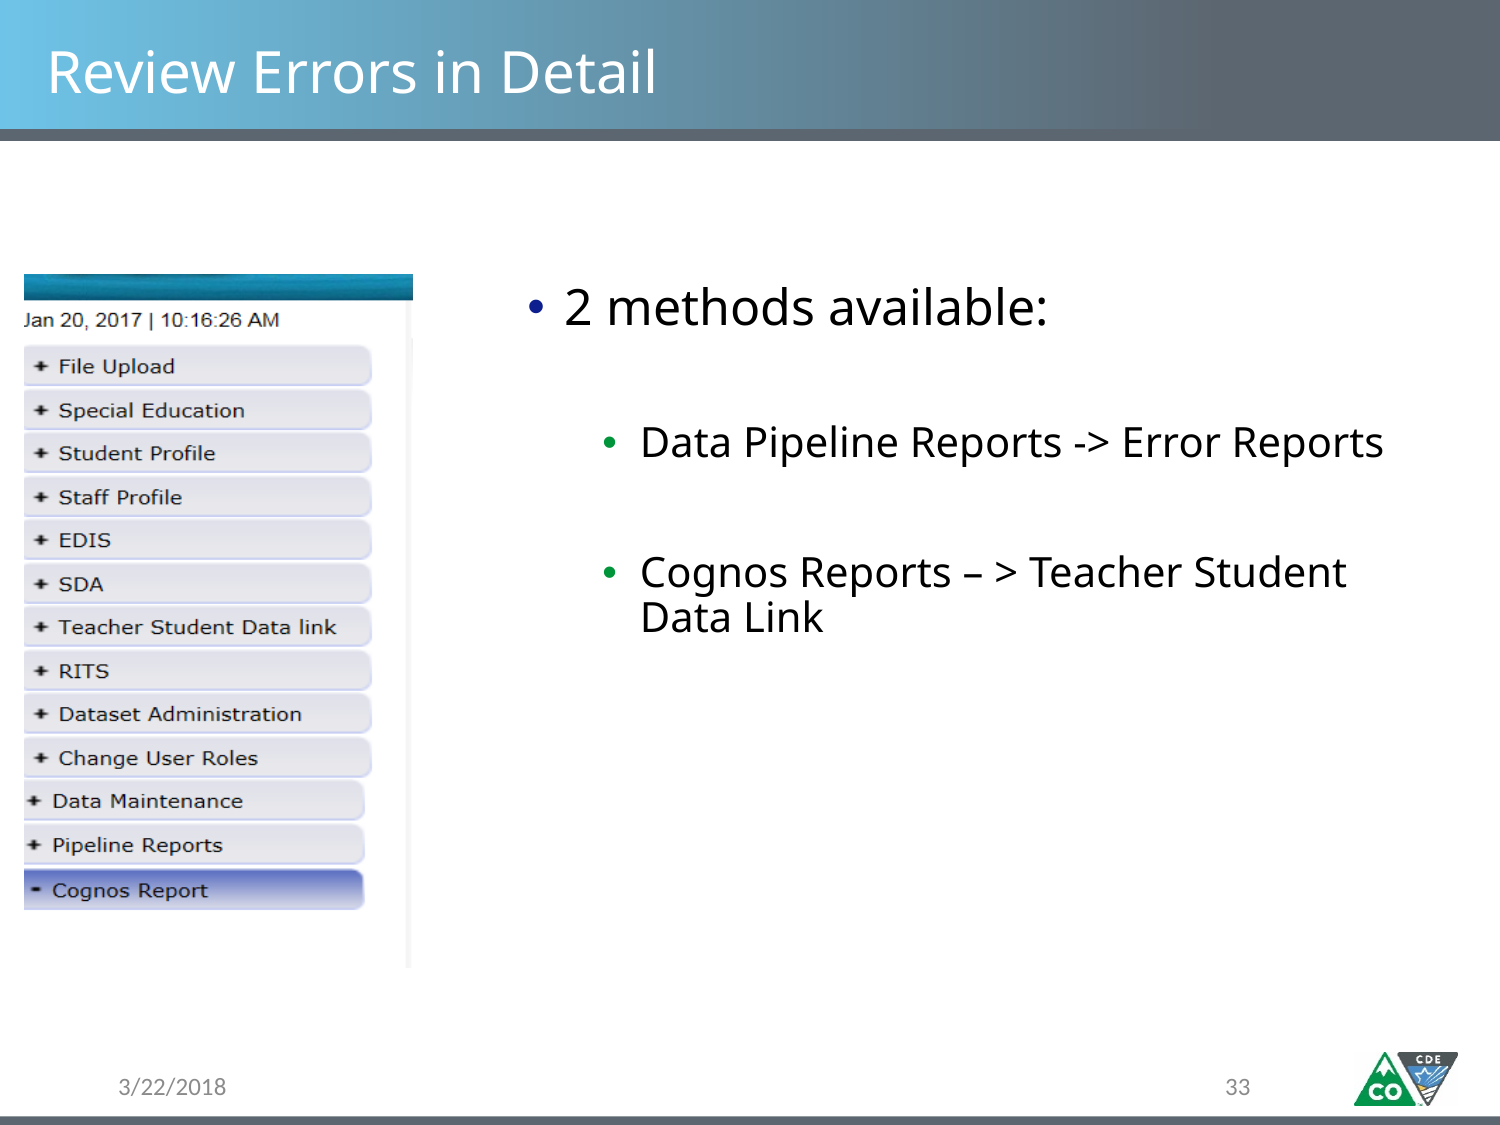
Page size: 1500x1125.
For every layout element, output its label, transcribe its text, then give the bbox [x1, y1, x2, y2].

list 2 methods available: Data Pipeline Reports -> Error Reports Cognos Reports – > Teacher Student Data Link [512, 275, 1463, 900]
picture [1354, 1052, 1458, 1106]
title Review Errors in Detail [31, 31, 1326, 117]
picture [24, 274, 413, 968]
